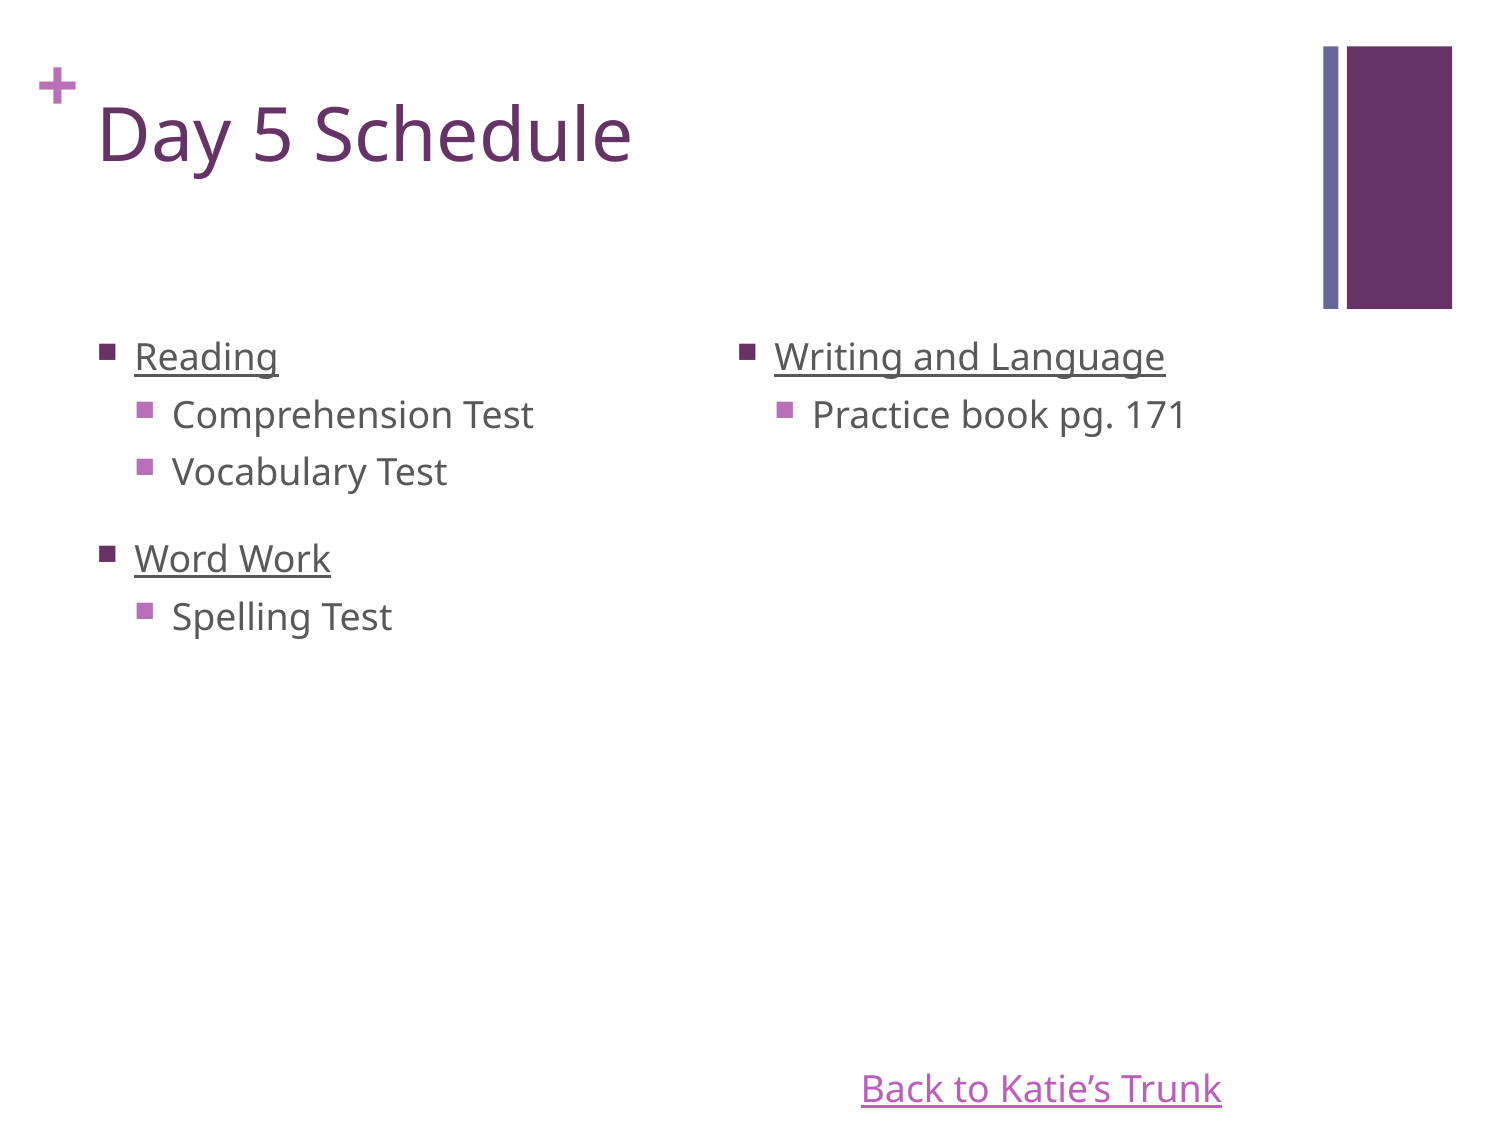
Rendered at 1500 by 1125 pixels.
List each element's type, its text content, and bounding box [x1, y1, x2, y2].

text_box Back to Katie’s Trunk [845, 1057, 1238, 1123]
list Writing and Language Practice book pg. 171 [721, 325, 1322, 1005]
list Reading Comprehension Test Vocabulary Test Word Work Spelling Test [81, 325, 682, 1005]
title Day 5 Schedule [81, 79, 1322, 263]
